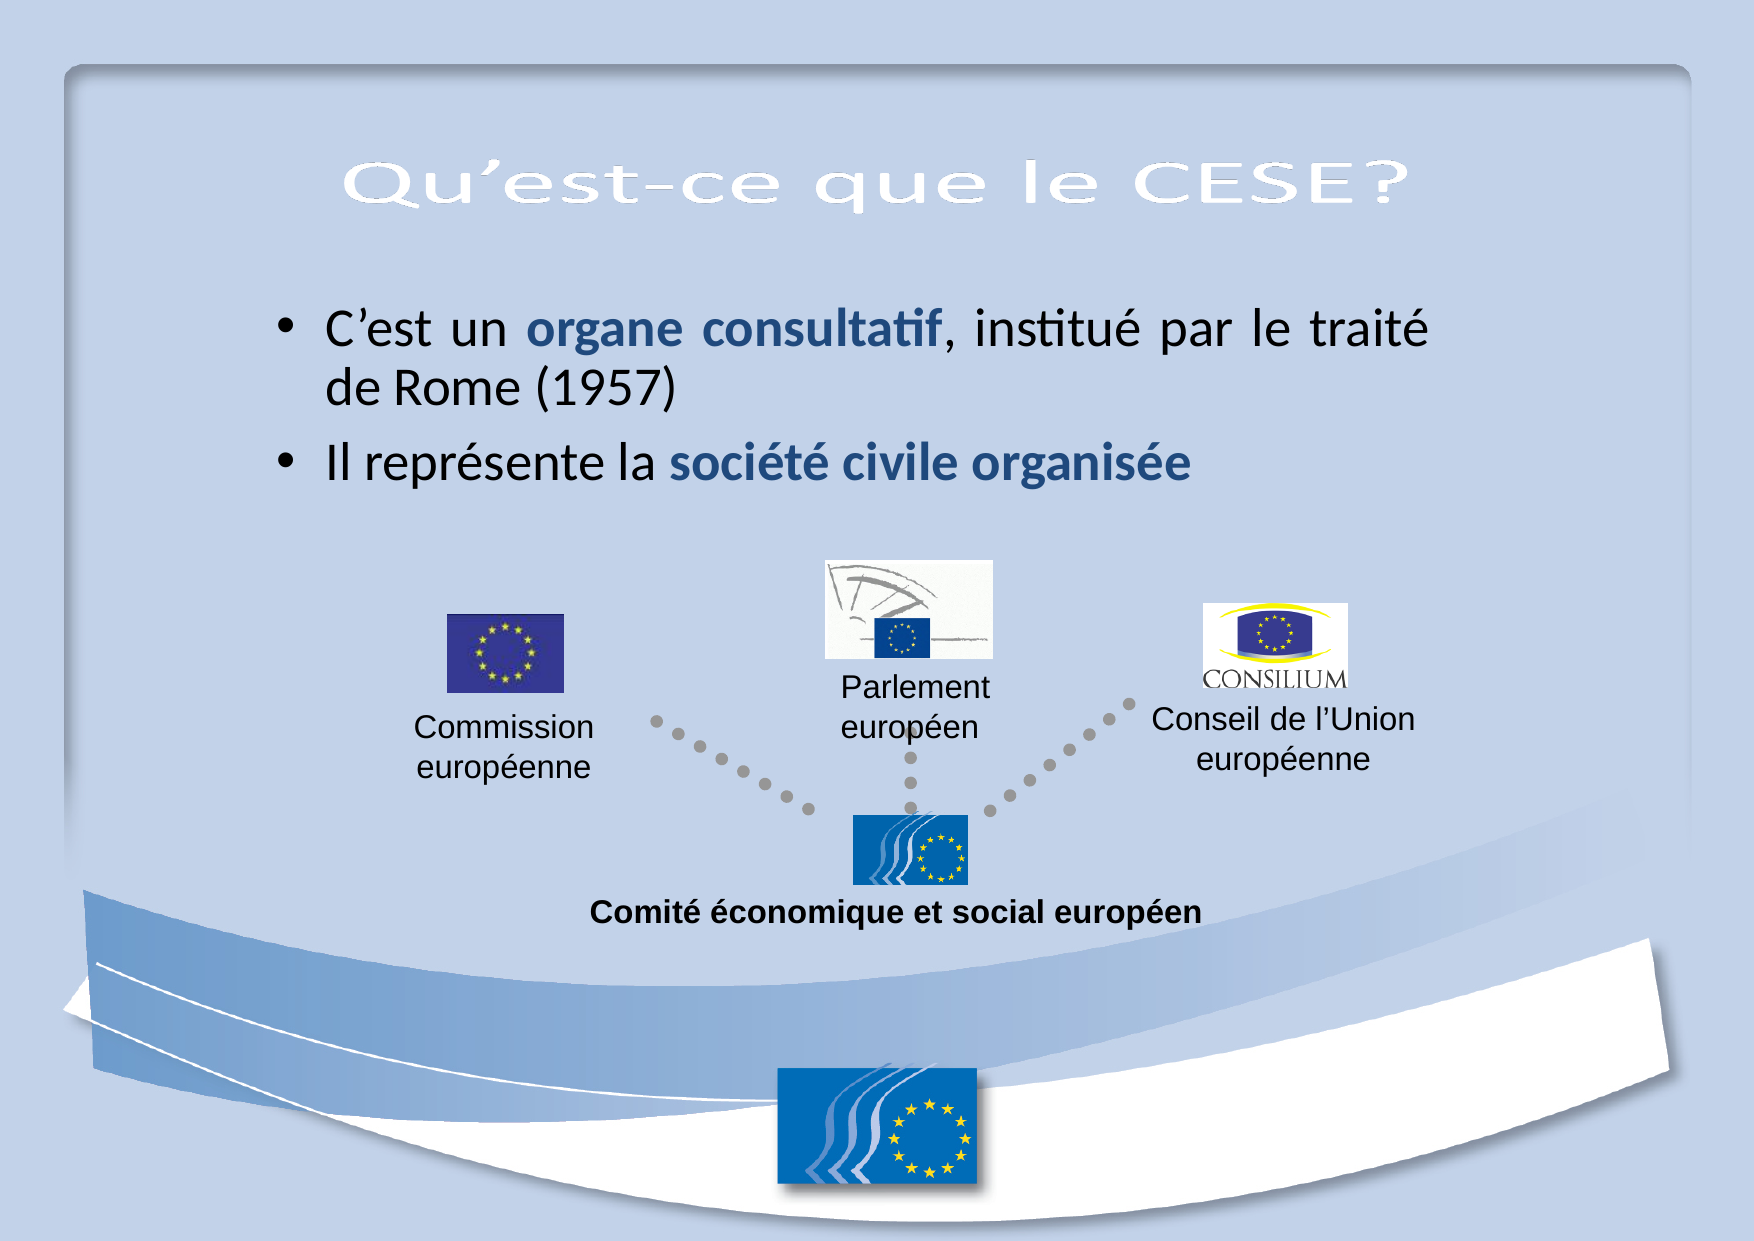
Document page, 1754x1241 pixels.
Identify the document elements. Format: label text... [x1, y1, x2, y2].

text_box Conseil de l’Union européenne [1136, 690, 1431, 784]
list C’est un organe consultatif, institué par le traité de Rome (1957) Il représente la société civile organisée [261, 291, 1445, 872]
picture [0, 0, 1754, 1241]
text_box Parlement européen [825, 658, 1039, 753]
text_box Comité économique et social européen [574, 883, 1220, 938]
text_box Commission européenne [392, 698, 616, 793]
